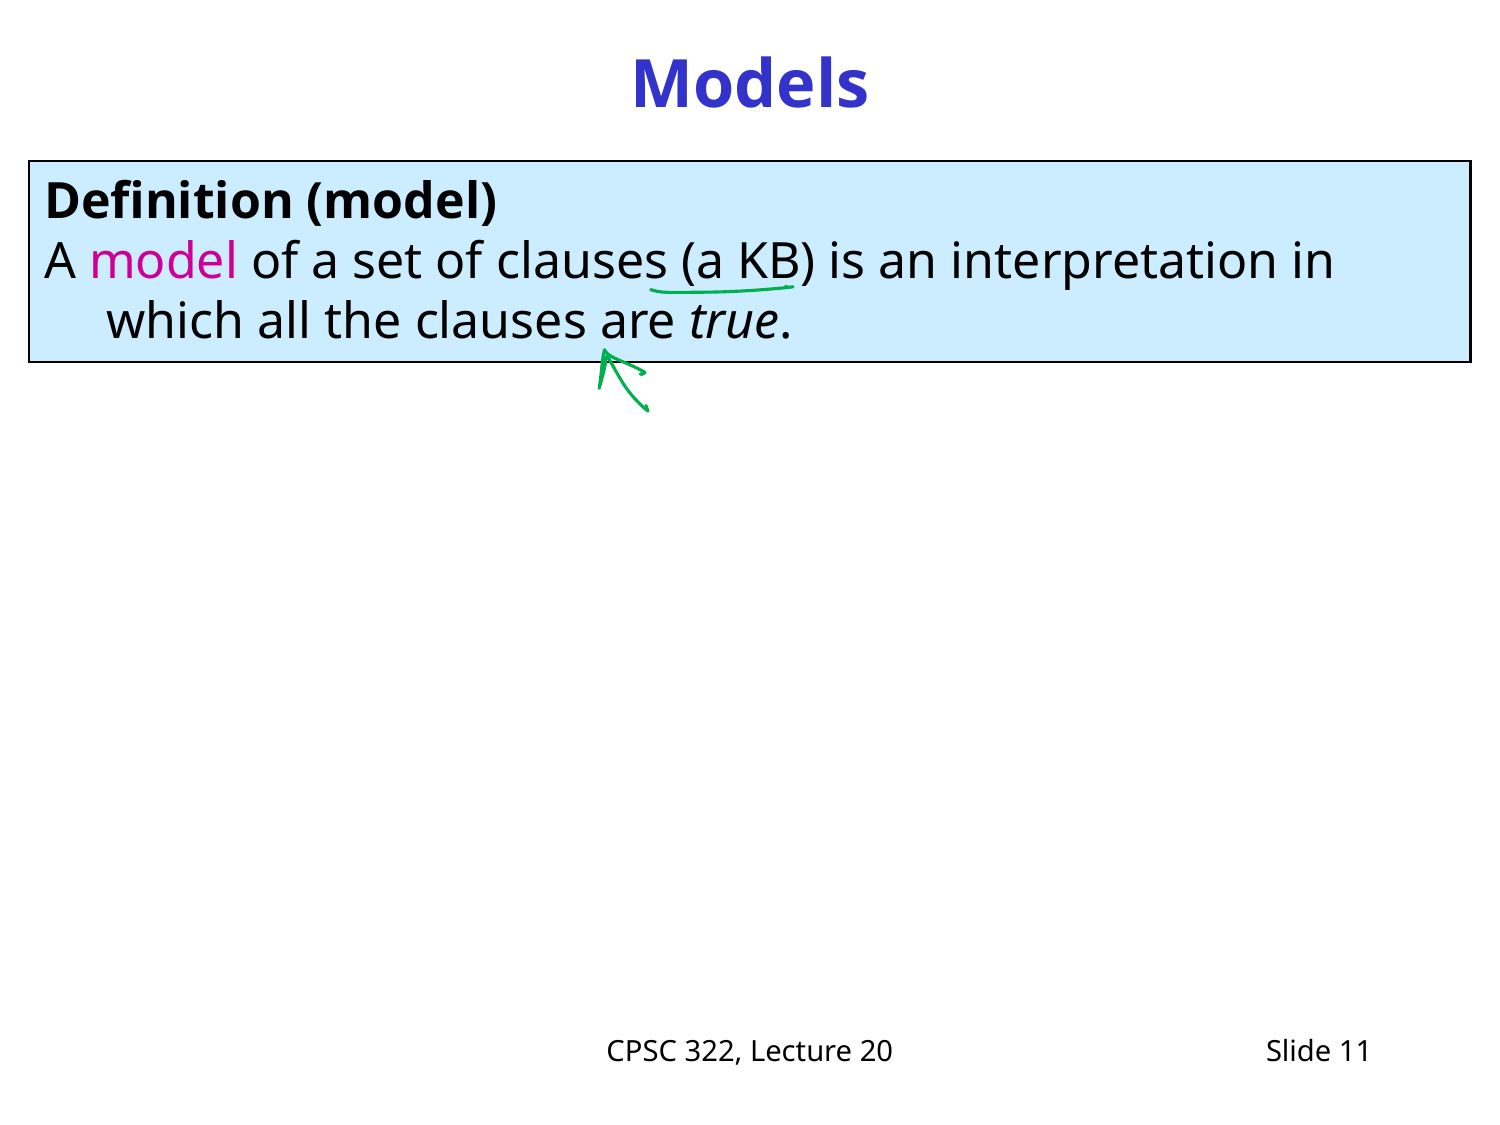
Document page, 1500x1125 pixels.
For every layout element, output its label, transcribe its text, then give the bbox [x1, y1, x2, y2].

slide_number Slide 11 [1074, 1024, 1388, 1101]
footer CPSC 322, Lecture 20 [512, 1024, 988, 1101]
text_box Definition (model) A model of a set of clauses (a KB) is an interpretation in which all the clauses are true. [29, 160, 1471, 362]
title Models [49, 24, 1451, 138]
